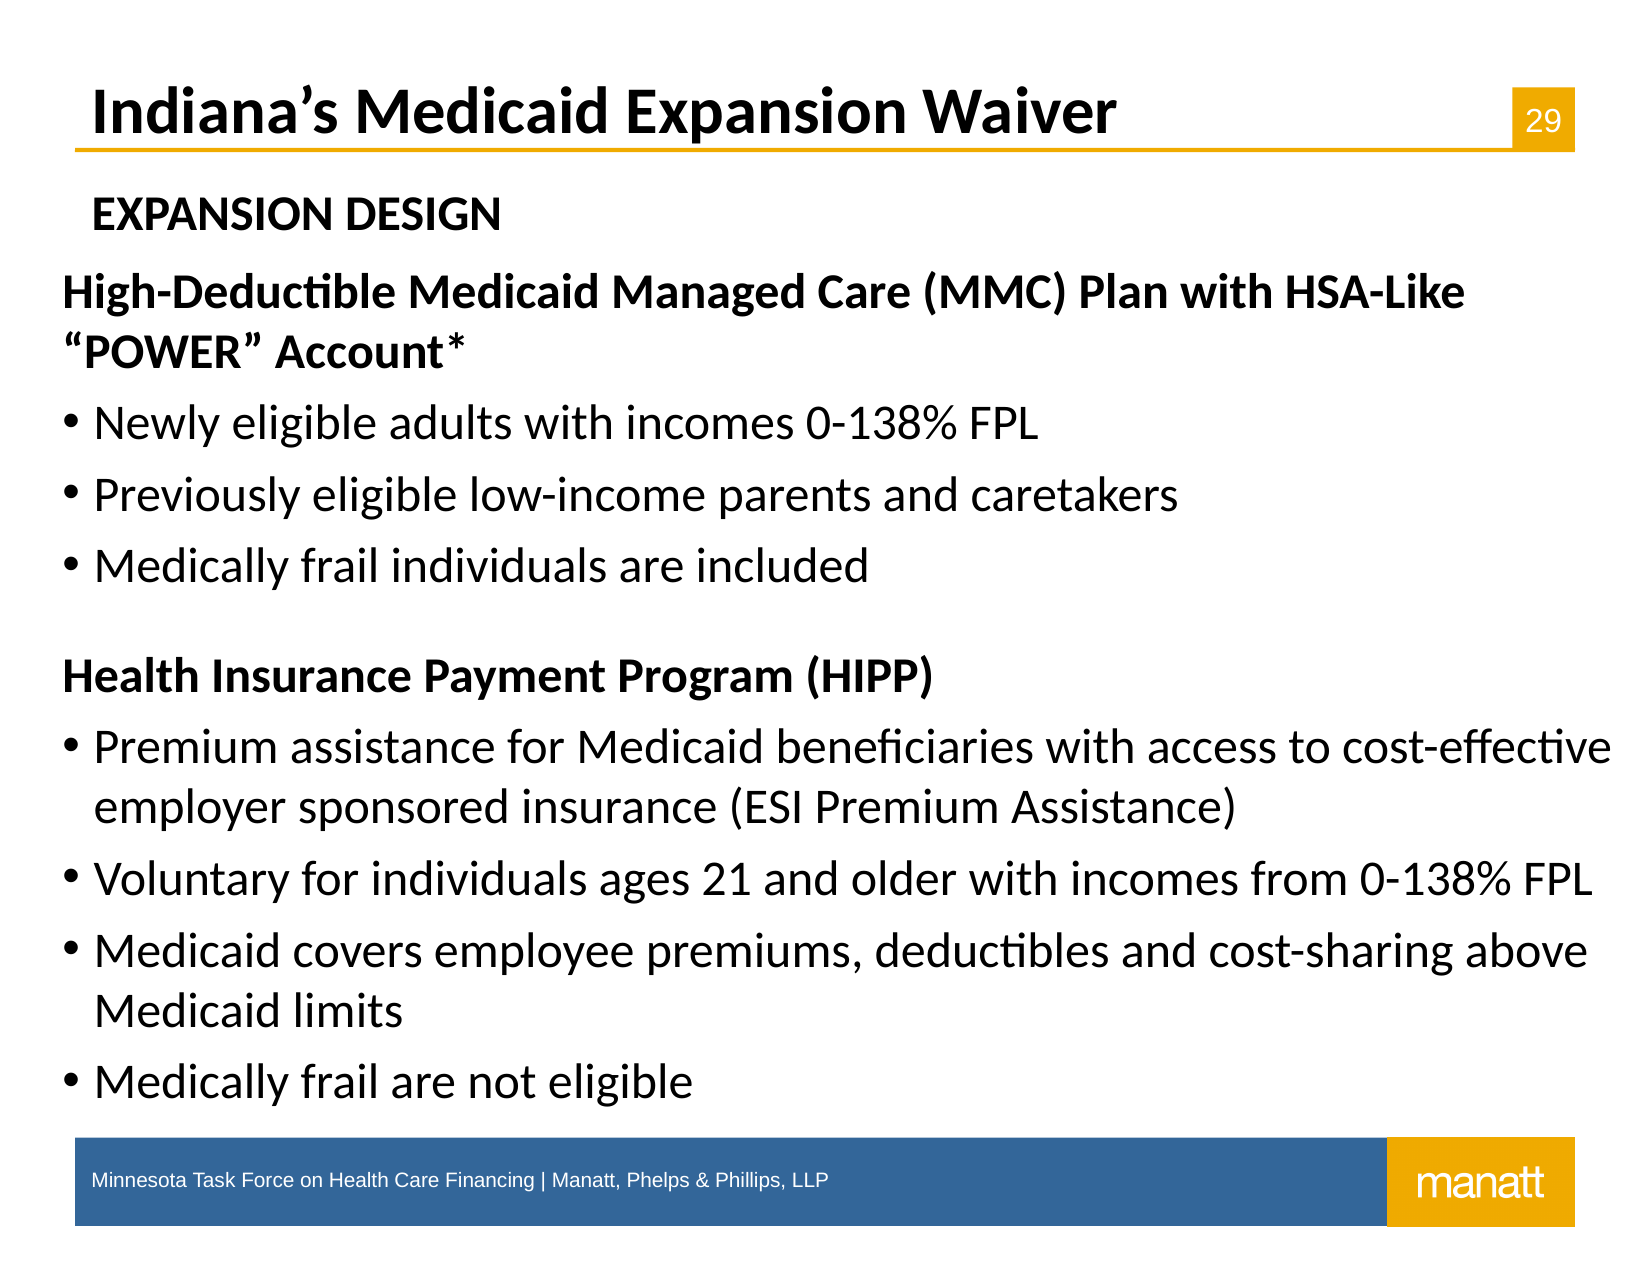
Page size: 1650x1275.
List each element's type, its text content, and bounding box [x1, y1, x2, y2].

text_box Health Insurance Payment Program (HIPP) Premium assistance for Medicaid beneficiaries with access to cost-effective employer sponsored insurance (ESI Premium Assistance) Voluntary for individuals ages 21 and older with incomes from 0-138% FPL Medicaid covers employee premiums, deductibles and cost-sharing above Medicaid limits Medically frail are not eligible [45, 634, 1633, 1117]
picture [1387, 1137, 1575, 1227]
text_box EXPANSION DESIGN [75, 172, 716, 249]
text_box High-Deductible Medicaid Managed Care (MMC) Plan with HSA-Like “POWER” Account* Newly eligible adults with incomes 0-138% FPL Previously eligible low-income parents and caretakers Medically frail individuals are included [45, 249, 1607, 602]
footer Minnesota Task Force on Health Care Financing | Manatt, Phelps & Phillips, LLP [75, 1162, 1138, 1200]
title Indiana’s Medicaid Expansion Waiver [75, 57, 1513, 155]
